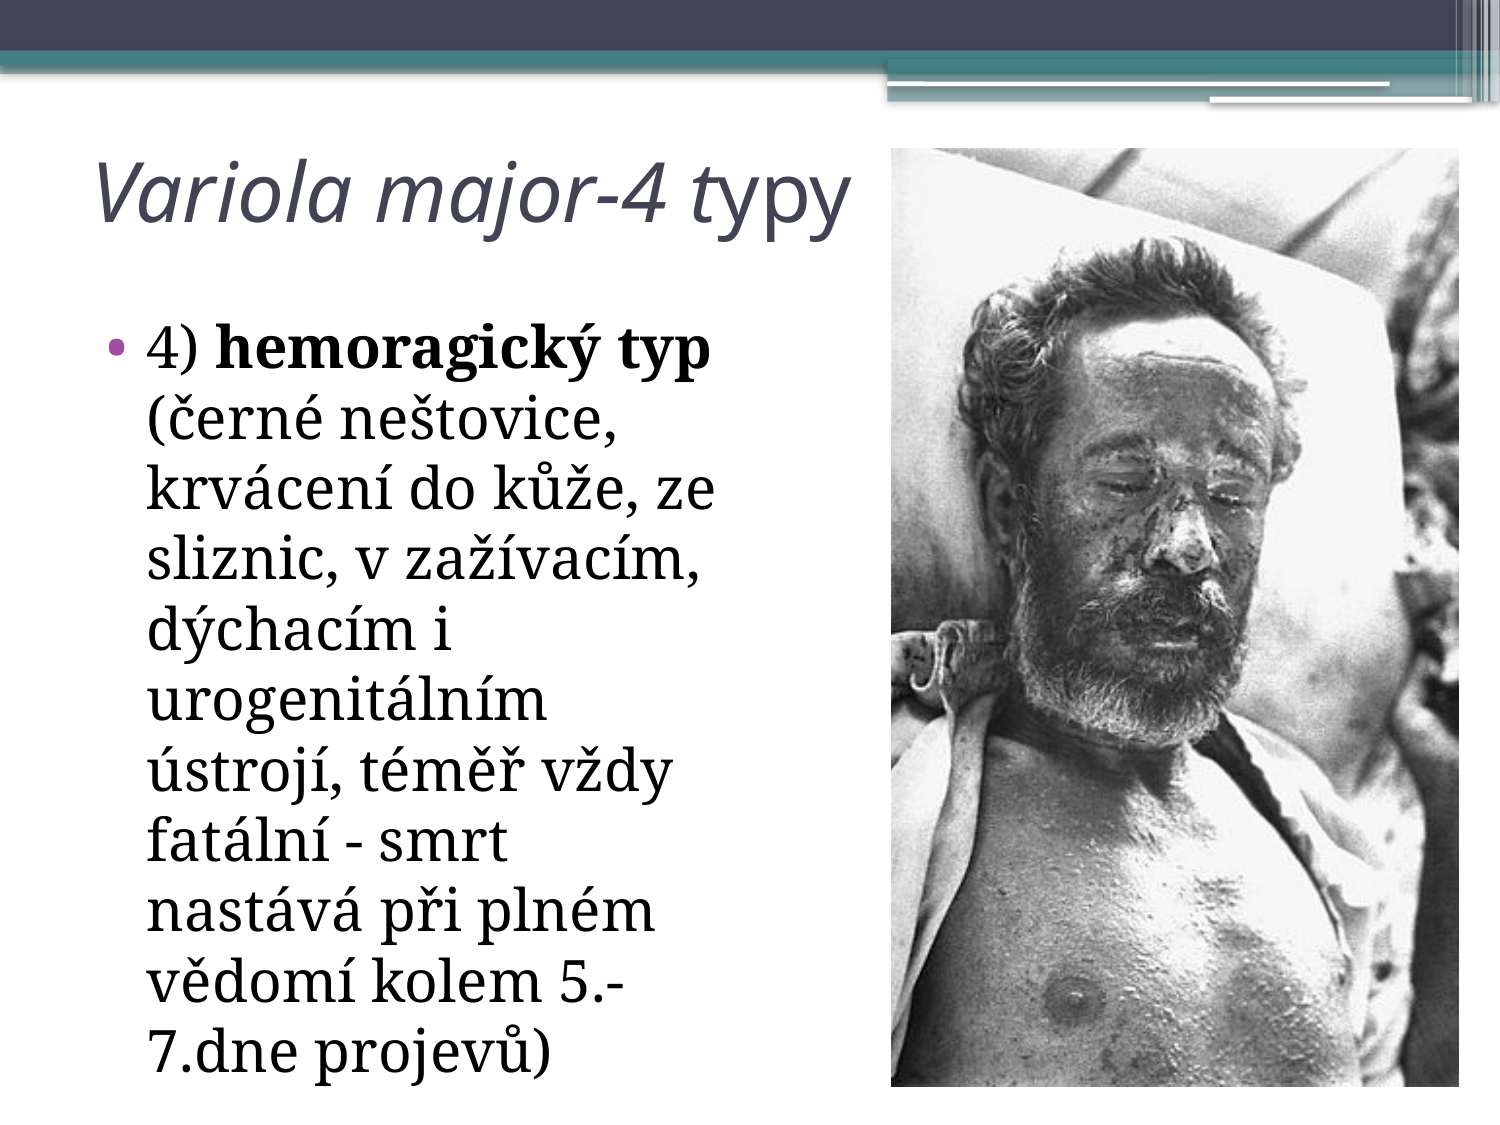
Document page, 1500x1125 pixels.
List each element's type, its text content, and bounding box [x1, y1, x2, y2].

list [891, 148, 1459, 1087]
title Variola major-4 typy [76, 101, 880, 277]
list 4) hemoragický typ (černé neštovice, krvácení do kůže, ze sliznic, v zažívacím, dýchacím i urogenitálním ústrojí, téměř vždy fatální - smrt nastává při plném vědomí kolem 5.-7.dne projevů) [75, 302, 738, 1112]
